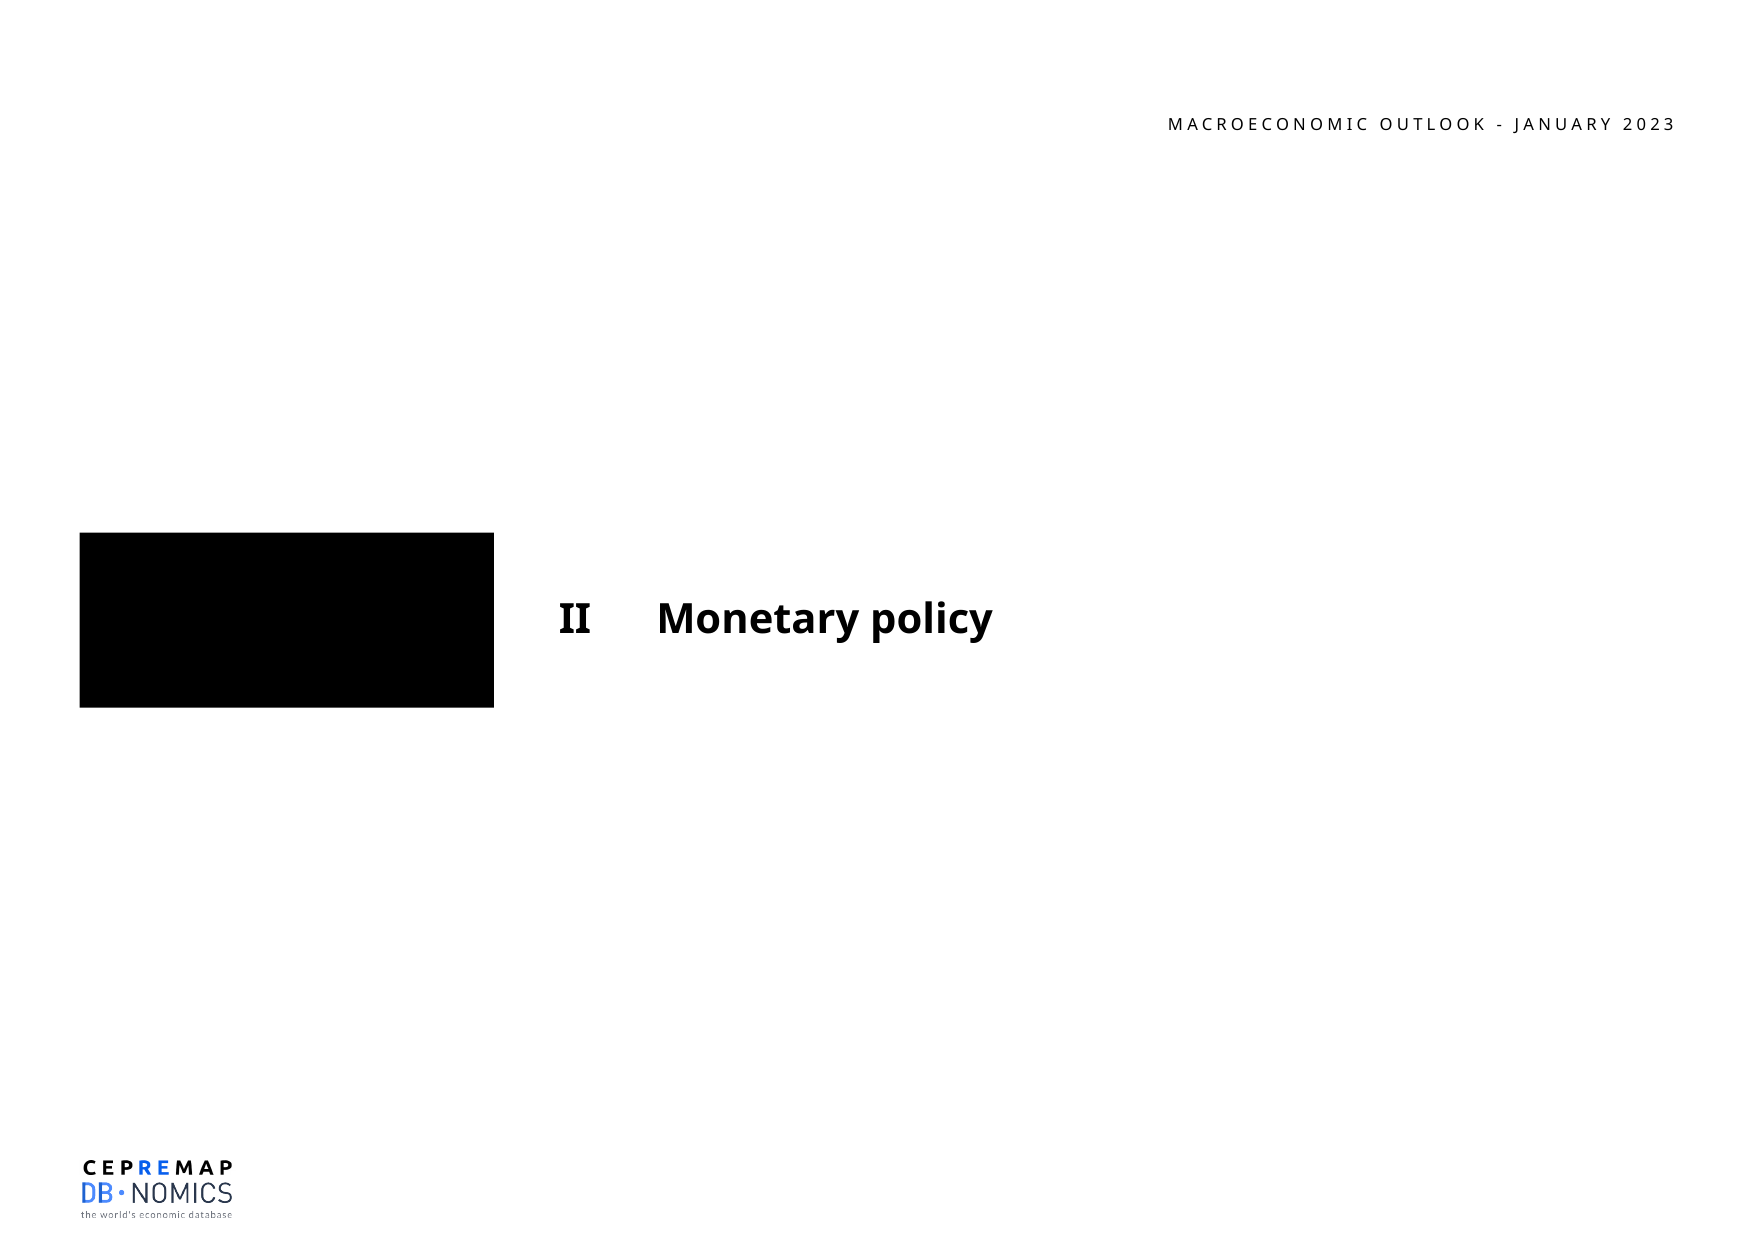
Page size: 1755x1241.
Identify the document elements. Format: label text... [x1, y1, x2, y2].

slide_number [877, 109, 1675, 139]
picture [81, 1182, 232, 1218]
title II Monetary policy [498, 532, 1675, 708]
picture [79, 1160, 236, 1175]
